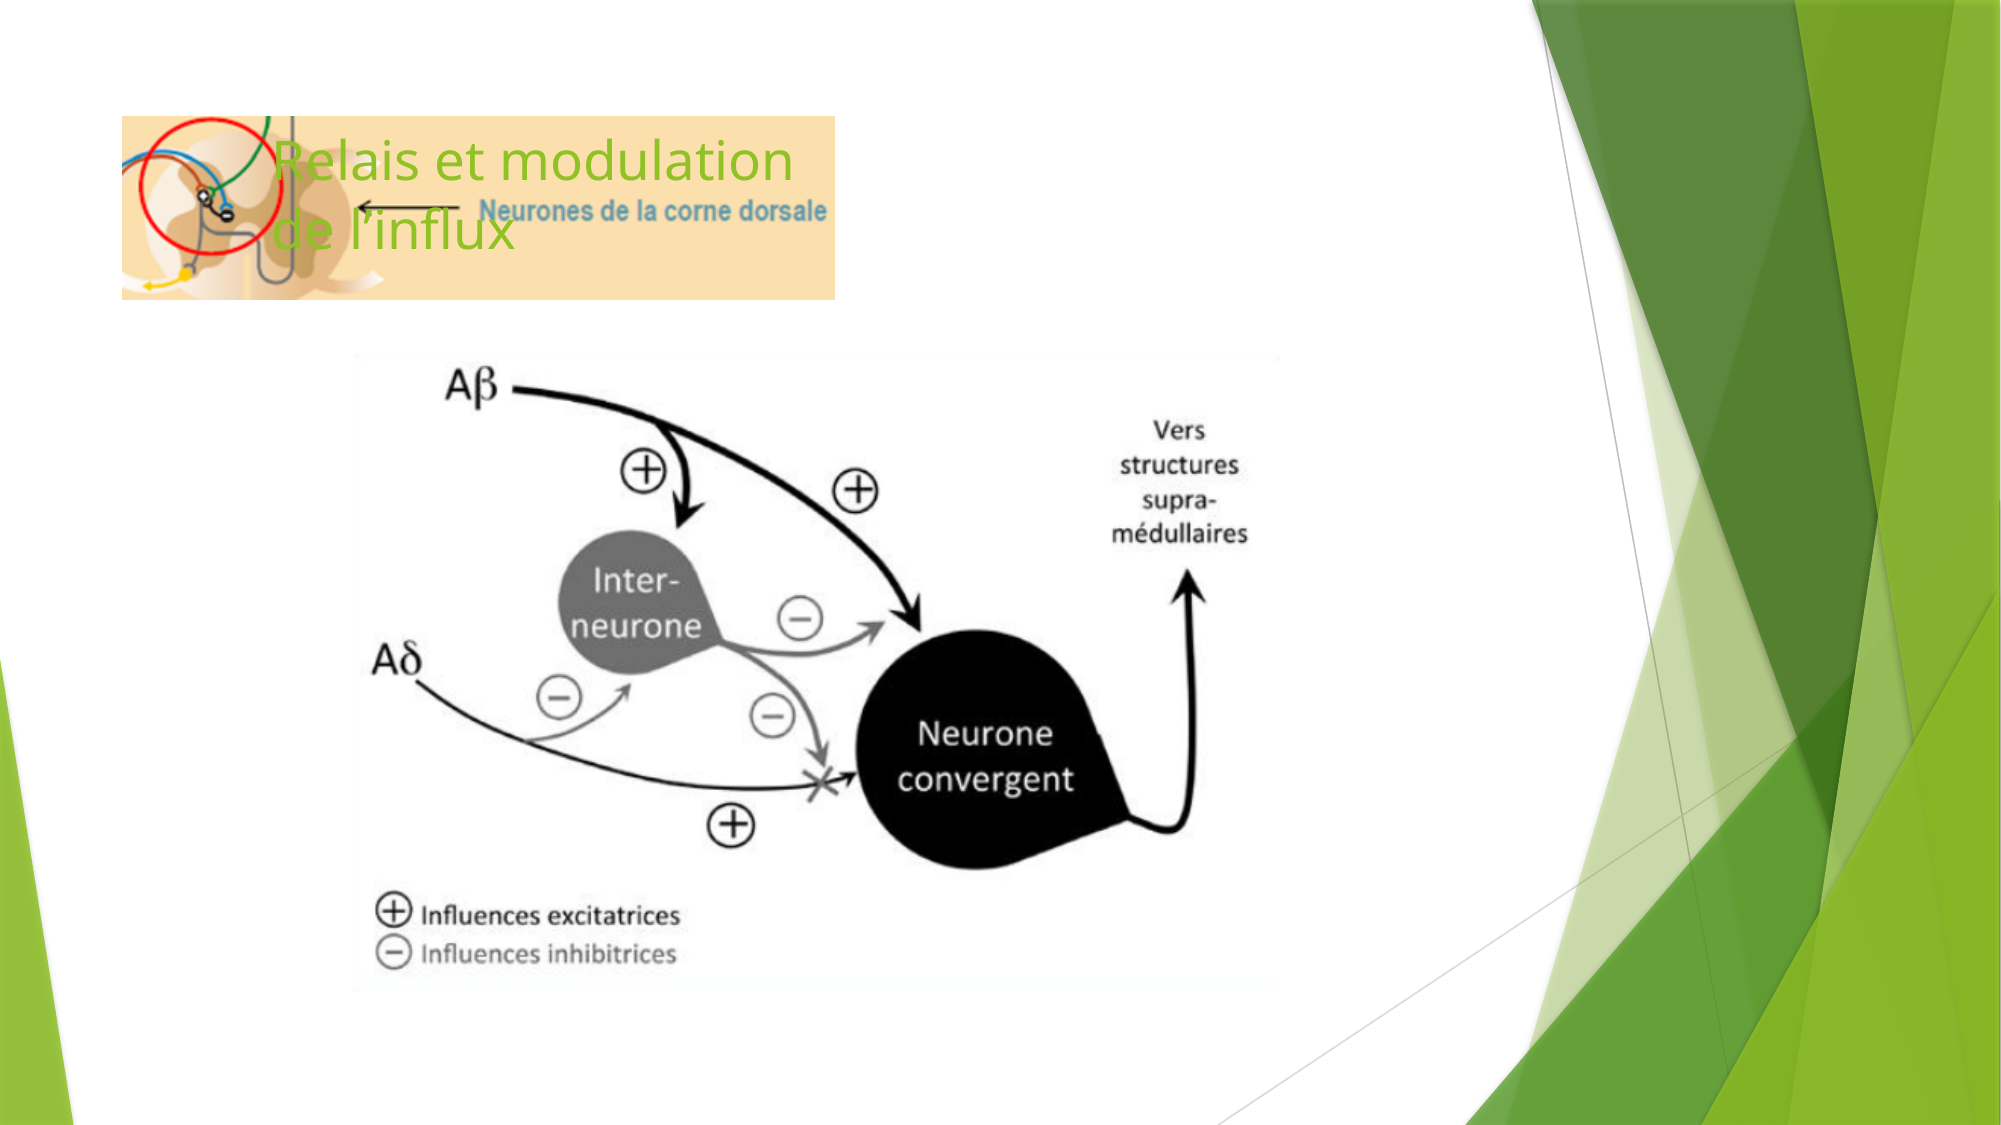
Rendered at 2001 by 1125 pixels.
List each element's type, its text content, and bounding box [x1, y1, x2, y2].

title Relais et modulation de l’influx [111, 99, 1522, 317]
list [352, 353, 1280, 992]
picture [121, 116, 836, 301]
